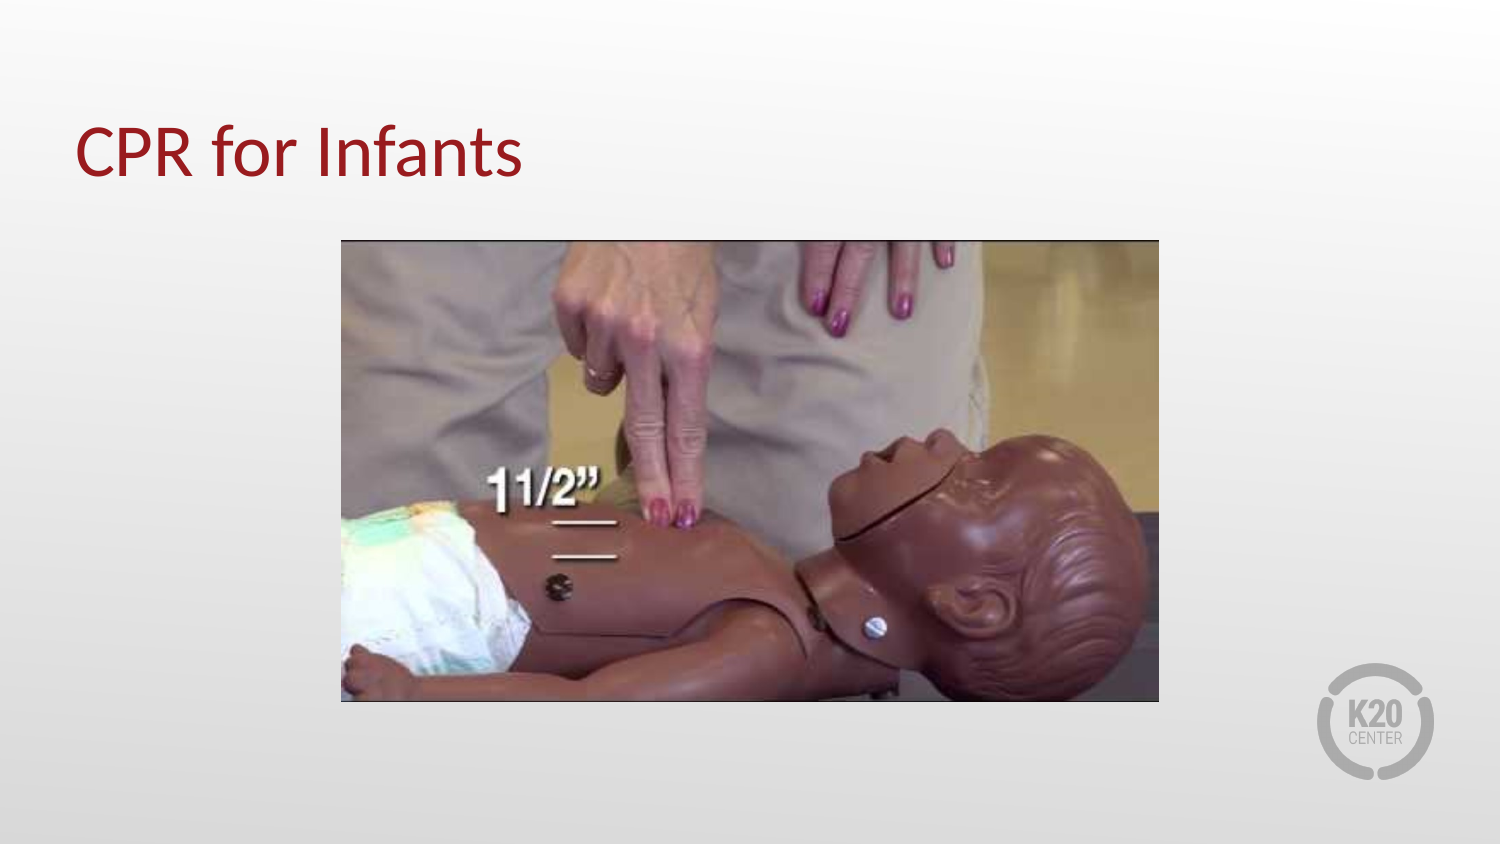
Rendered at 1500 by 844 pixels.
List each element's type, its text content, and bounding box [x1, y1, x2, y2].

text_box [340, 239, 1160, 703]
title CPR for Infants [75, 50, 1425, 191]
picture [1300, 646, 1451, 797]
